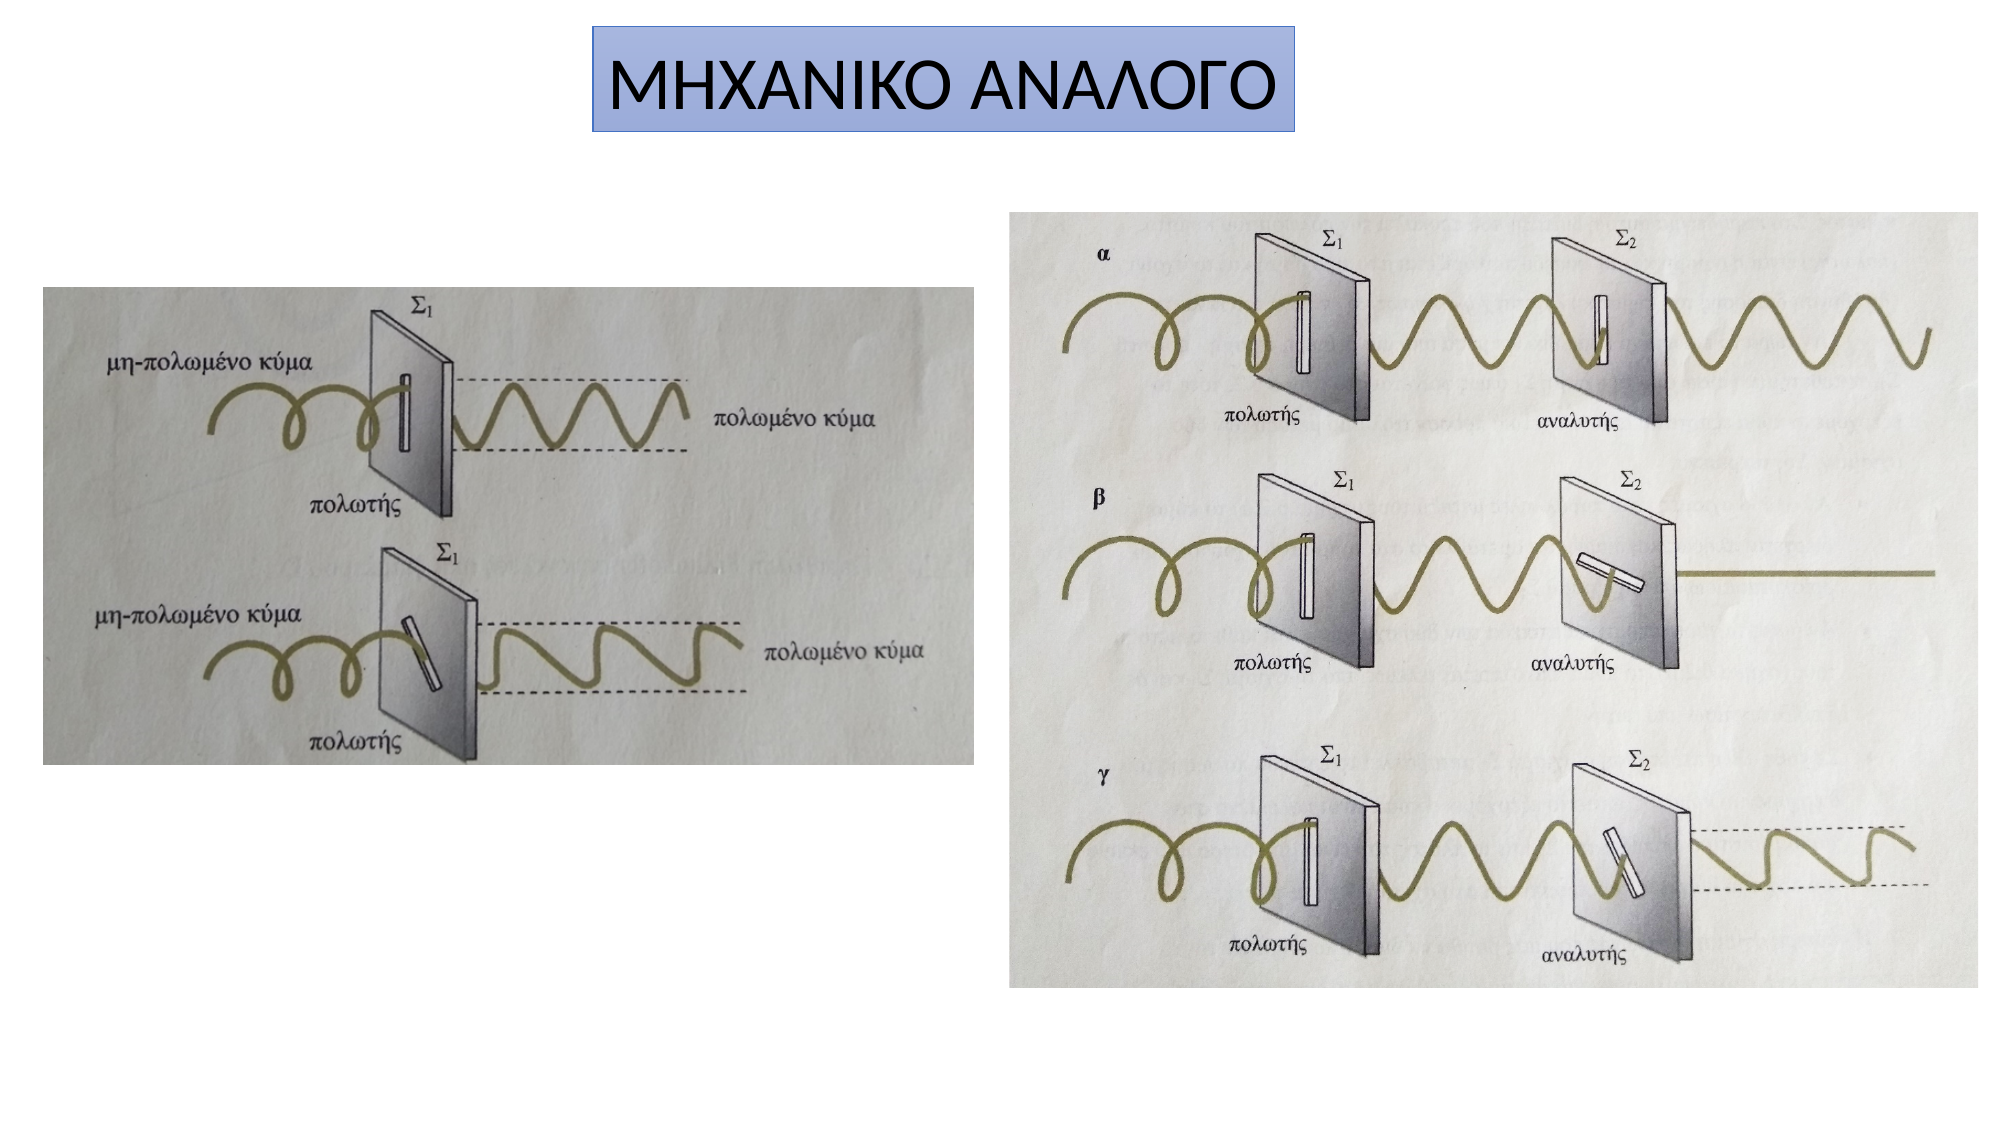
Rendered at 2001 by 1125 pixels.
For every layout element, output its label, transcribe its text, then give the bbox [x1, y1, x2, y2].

picture [43, 287, 974, 765]
text_box ΜΗΧΑΝΙΚΟ ΑΝΑΛΟΓΟ [592, 26, 1295, 132]
picture [1009, 212, 1979, 988]
